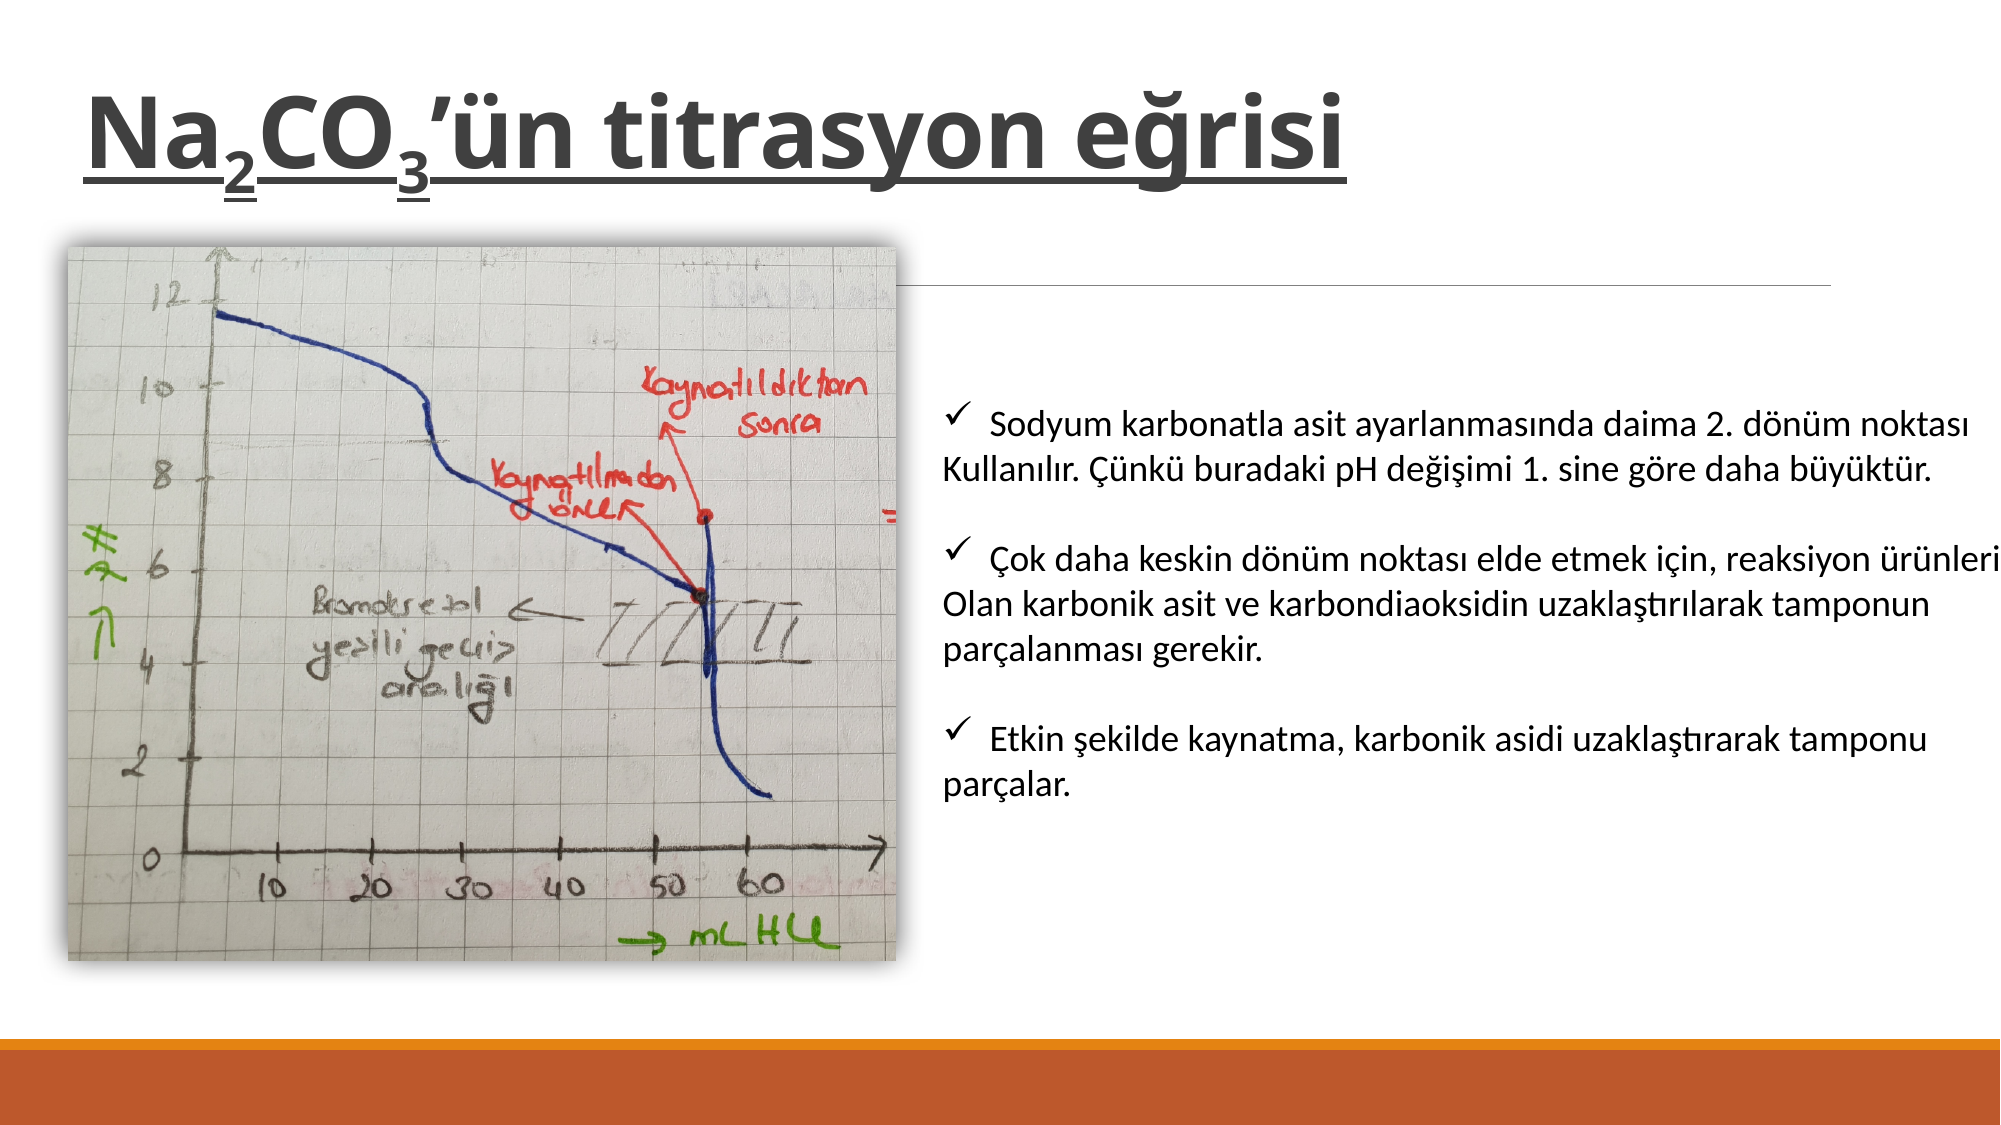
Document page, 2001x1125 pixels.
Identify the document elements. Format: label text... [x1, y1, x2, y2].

text_box Sodyum karbonatla asit ayarlanmasında daima 2. dönüm noktası Kullanılır. Çünkü buradaki pH değişimi 1. sine göre daha büyüktür. Çok daha keskin dönüm noktası elde etmek için, reaksiyon ürünleri Olan karbonik asit ve karbondiaoksidin uzaklaştırılarak tamponun parçalanması gerekir. Etkin şekilde kaynatma, karbonik asidi uzaklaştırarak tamponu parçalar. [927, 391, 2000, 812]
title Na2CO3’ün titrasyon eğrisi [68, 65, 1719, 200]
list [67, 246, 897, 961]
